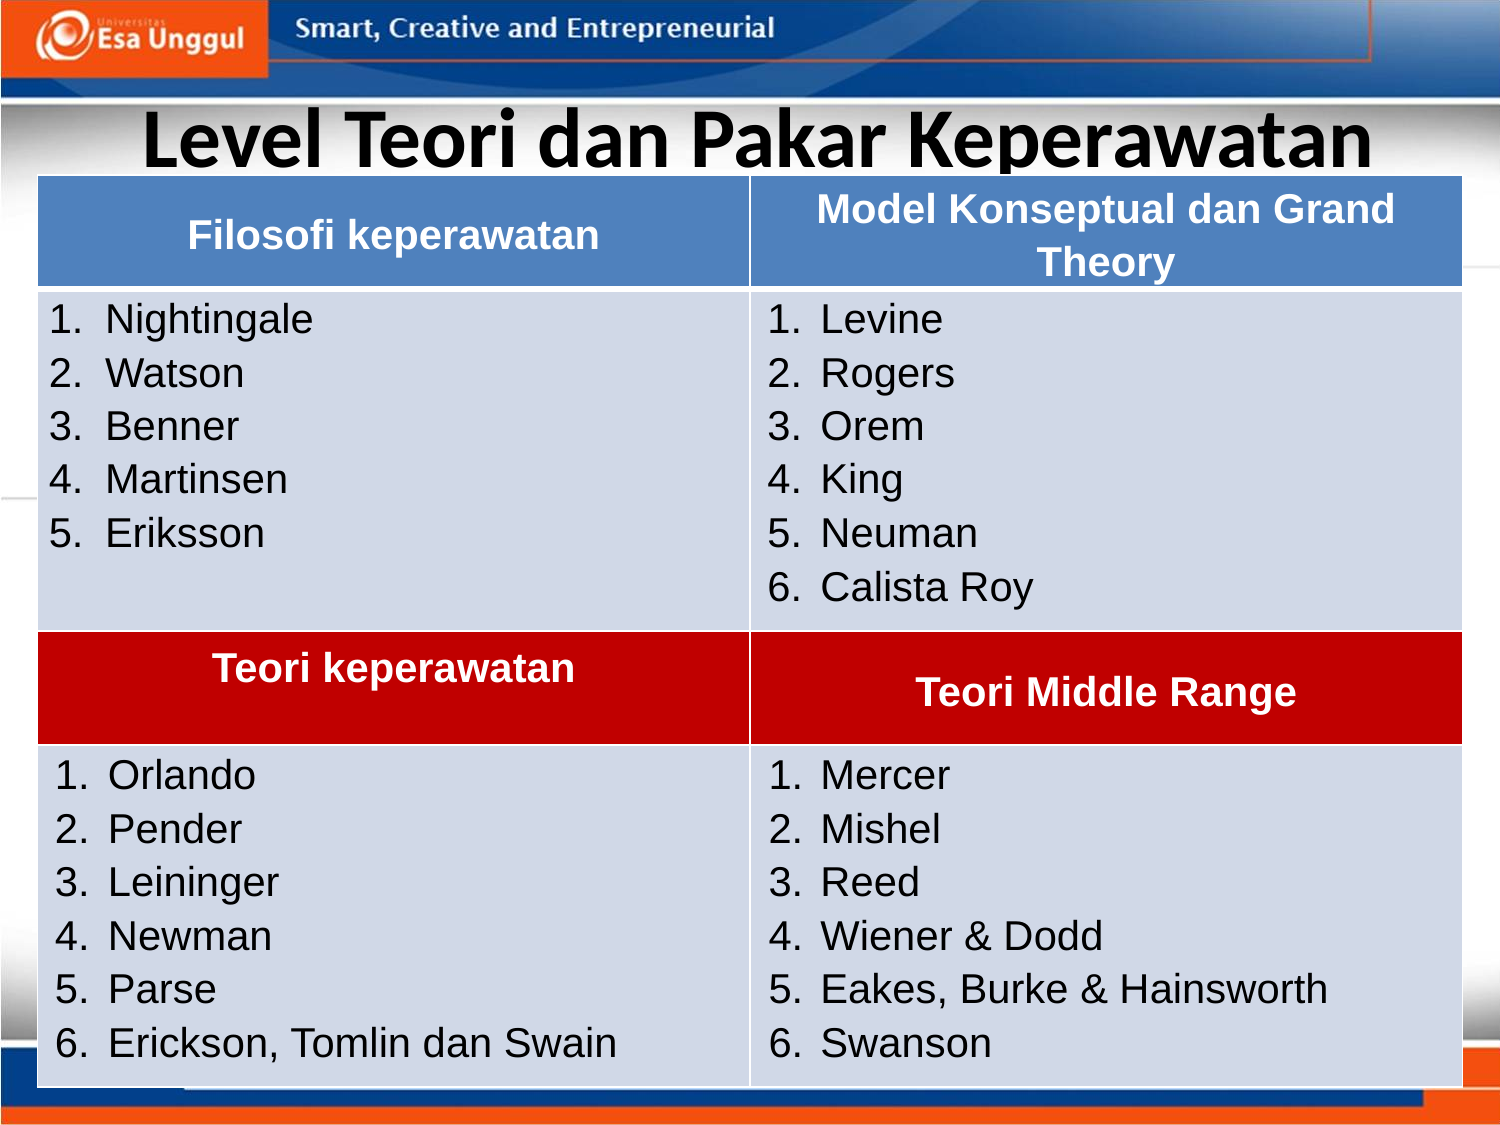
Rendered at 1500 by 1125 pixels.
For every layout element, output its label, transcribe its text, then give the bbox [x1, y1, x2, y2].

table_cell Orlando Pender Leininger Newman Parse Erickson, Tomlin dan Swain [38, 746, 749, 1086]
table_cell Teori Middle Range [751, 632, 1462, 744]
picture [0, 0, 1500, 1125]
title Level Teori dan Pakar Keperawatan [75, 75, 1463, 174]
table_header Model Konseptual dan Grand Theory [751, 176, 1462, 286]
table_cell Levine Rogers Orem King Neuman Calista Roy [751, 292, 1462, 630]
table_cell Teori keperawatan [38, 632, 749, 744]
table_cell Mercer Mishel Reed Wiener & Dodd Eakes, Burke & Hainsworth Swanson [751, 746, 1462, 1086]
table_header Filosofi keperawatan [38, 176, 749, 286]
table_cell Nightingale Watson Benner Martinsen Eriksson [38, 292, 749, 630]
